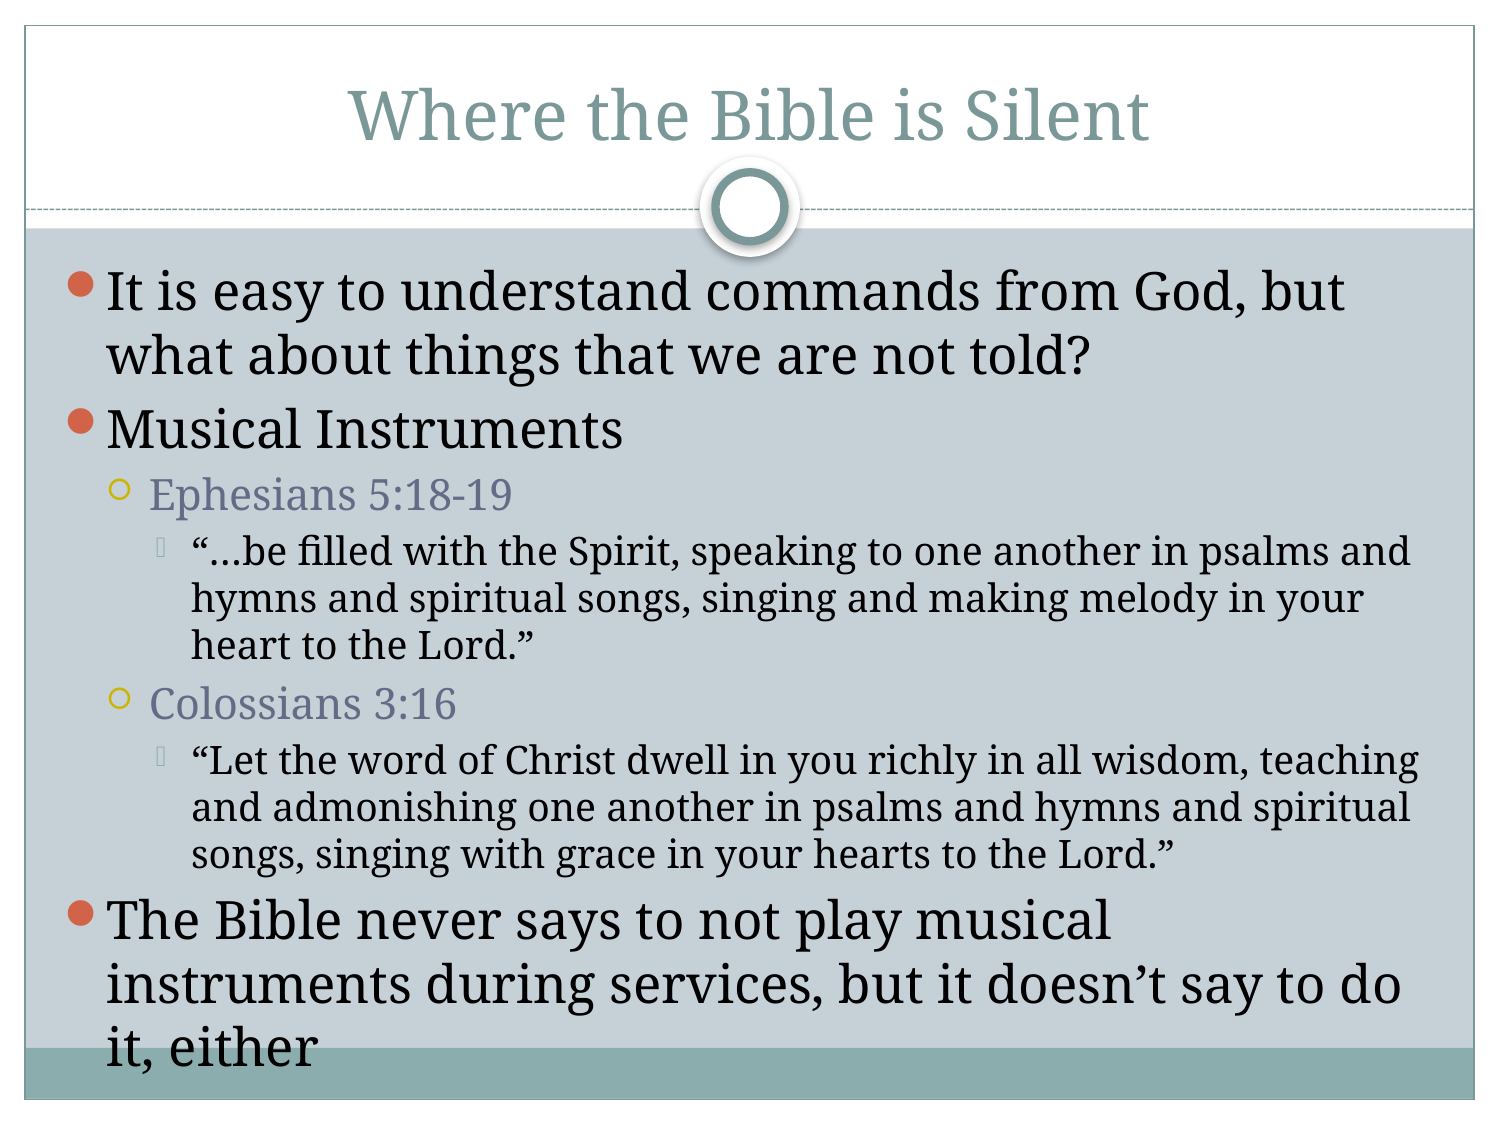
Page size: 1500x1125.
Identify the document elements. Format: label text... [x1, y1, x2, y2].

title Where the Bible is Silent [49, 37, 1450, 162]
list It is easy to understand commands from God, but what about things that we are not told? Musical Instruments Ephesians 5:18-19 “…be filled with the Spirit, speaking to one another in psalms and hymns and spiritual songs, singing and making melody in your heart to the Lord.” Colossians 3:16 “Let the word of Christ dwell in you richly in all wisdom, teaching and admonishing one another in psalms and hymns and spiritual songs, singing with grace in your hearts to the Lord.” The Bible never says to not play musical instruments during services, but it doesn’t say to do it, either [49, 250, 1445, 1100]
